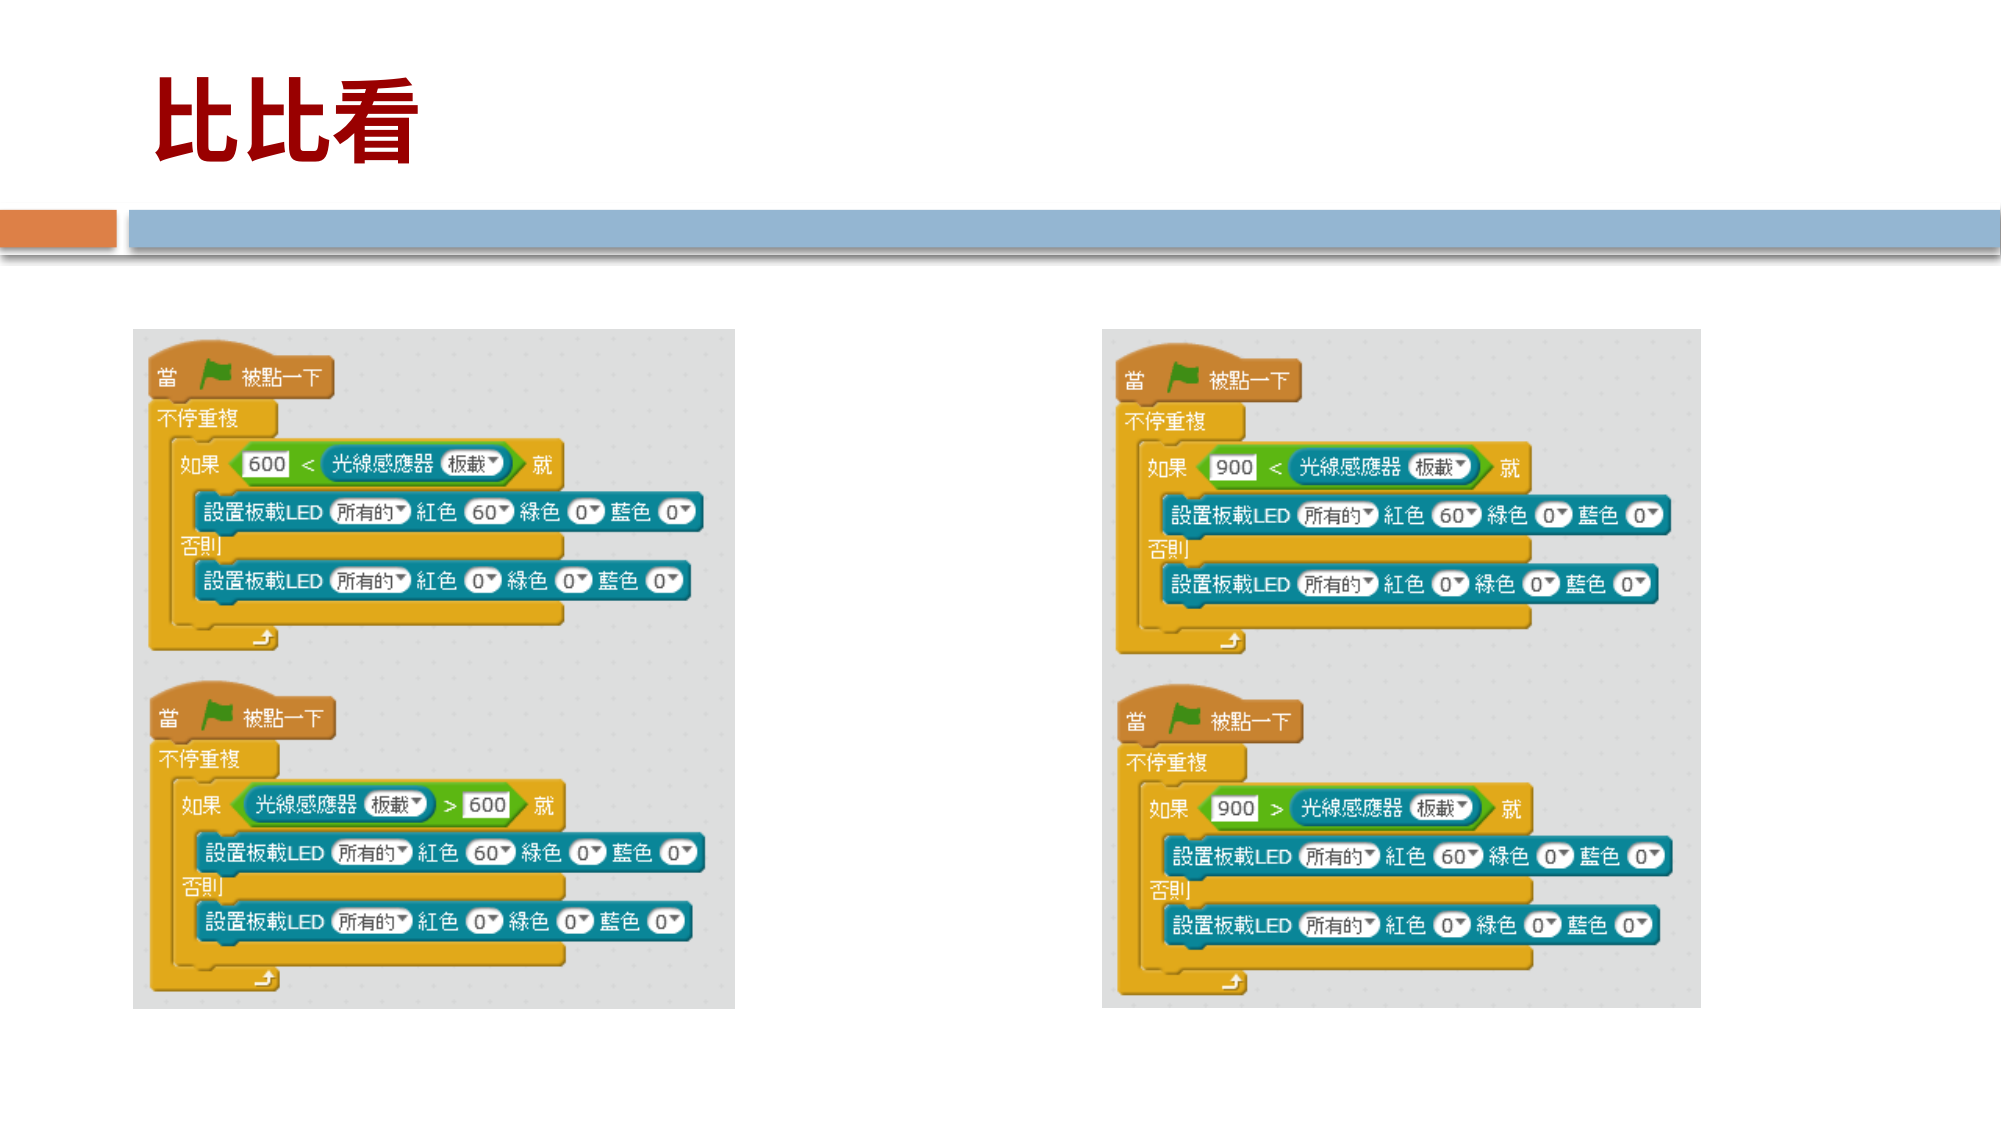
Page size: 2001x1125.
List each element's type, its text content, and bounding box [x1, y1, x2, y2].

picture [132, 329, 736, 1010]
picture [1101, 329, 1701, 1008]
title 比比看 [133, 37, 1917, 200]
